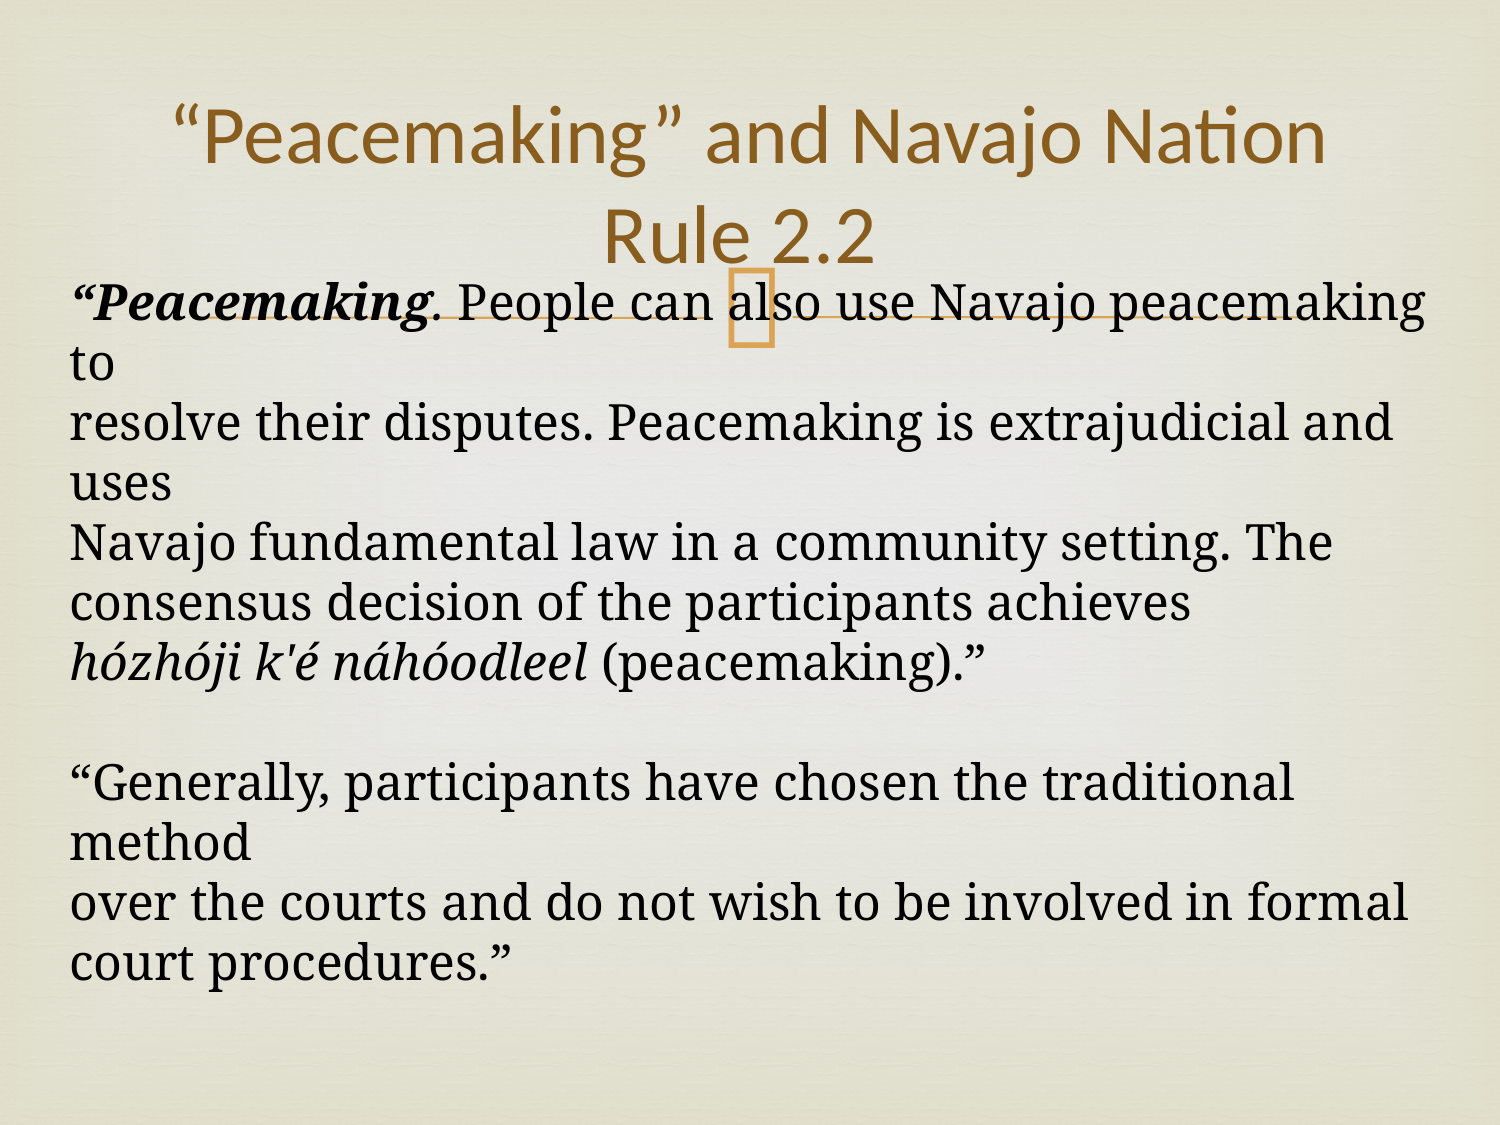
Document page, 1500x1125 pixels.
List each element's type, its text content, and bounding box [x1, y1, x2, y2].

list “Peacemaking. People can also use Navajo peacemaking to resolve their disputes. Peacemaking is extrajudicial and uses Navajo fundamental law in a community setting. The consensus decision of the participants achieves hózhóji k'é náhóodleel (peacemaking).” “Generally, participants have chosen the traditional method over the courts and do not wish to be involved in formal court procedures.” [54, 262, 1444, 998]
title “Peacemaking” and Navajo Nation Rule 2.2 [112, 93, 1386, 262]
